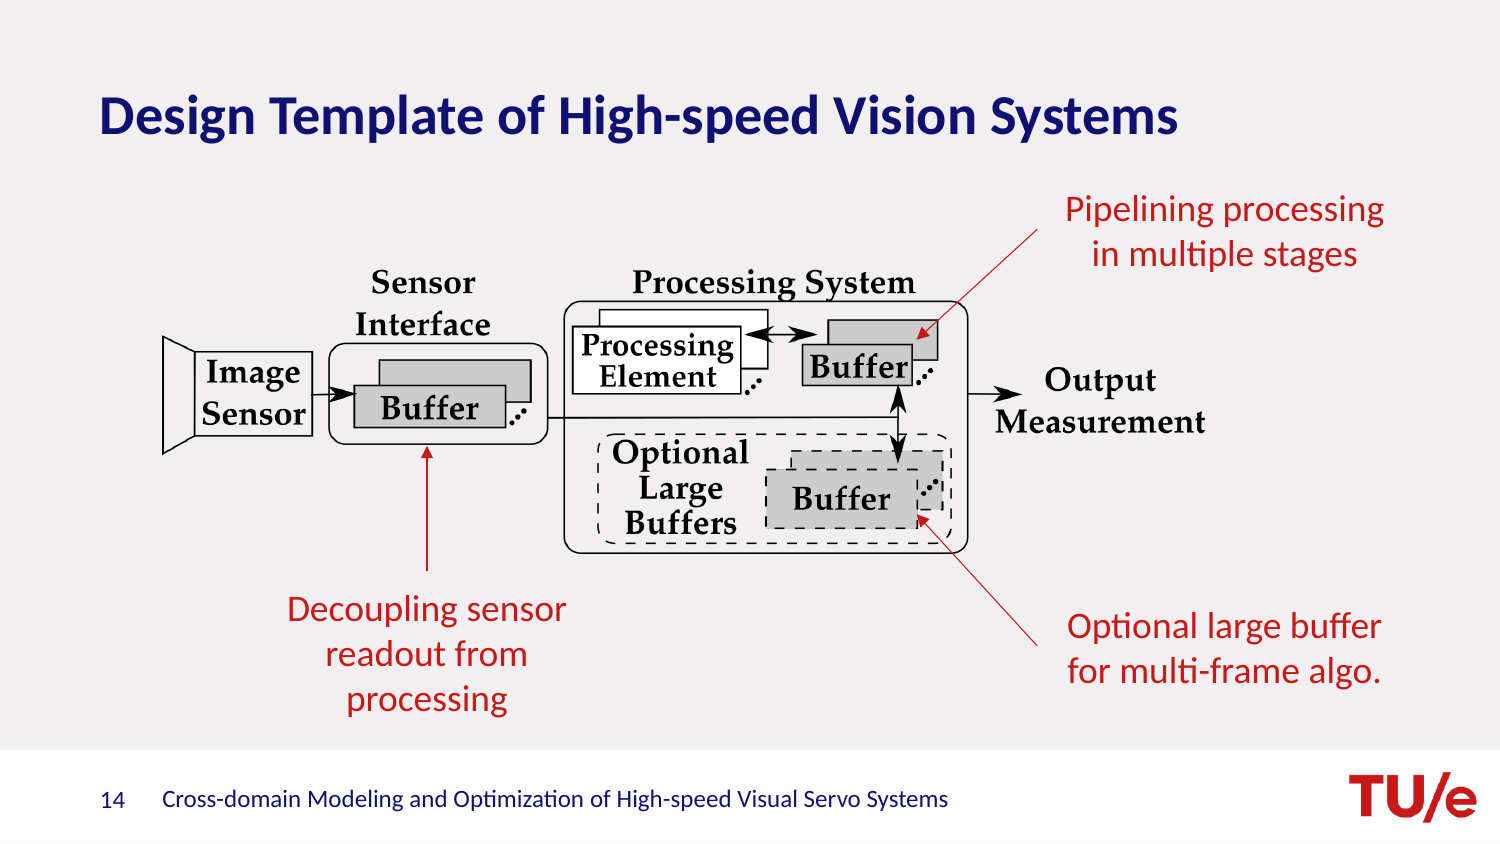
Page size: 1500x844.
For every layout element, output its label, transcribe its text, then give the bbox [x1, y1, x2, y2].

slide_number 14 [100, 783, 199, 841]
picture [1336, 759, 1489, 835]
text_box Decoupling sensor readout from processing [267, 576, 587, 726]
footer Cross-domain Modeling and Optimization of High-speed Visual Servo Systems [162, 782, 1267, 841]
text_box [916, 229, 1038, 340]
text_box Pipelining processing in multiple stages [1037, 176, 1413, 282]
text_box Optional large buffer for multi-frame algo. [1037, 593, 1413, 699]
title Design Template of High-speed Vision Systems [99, 89, 1440, 154]
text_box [916, 514, 1038, 647]
picture [162, 269, 1205, 555]
